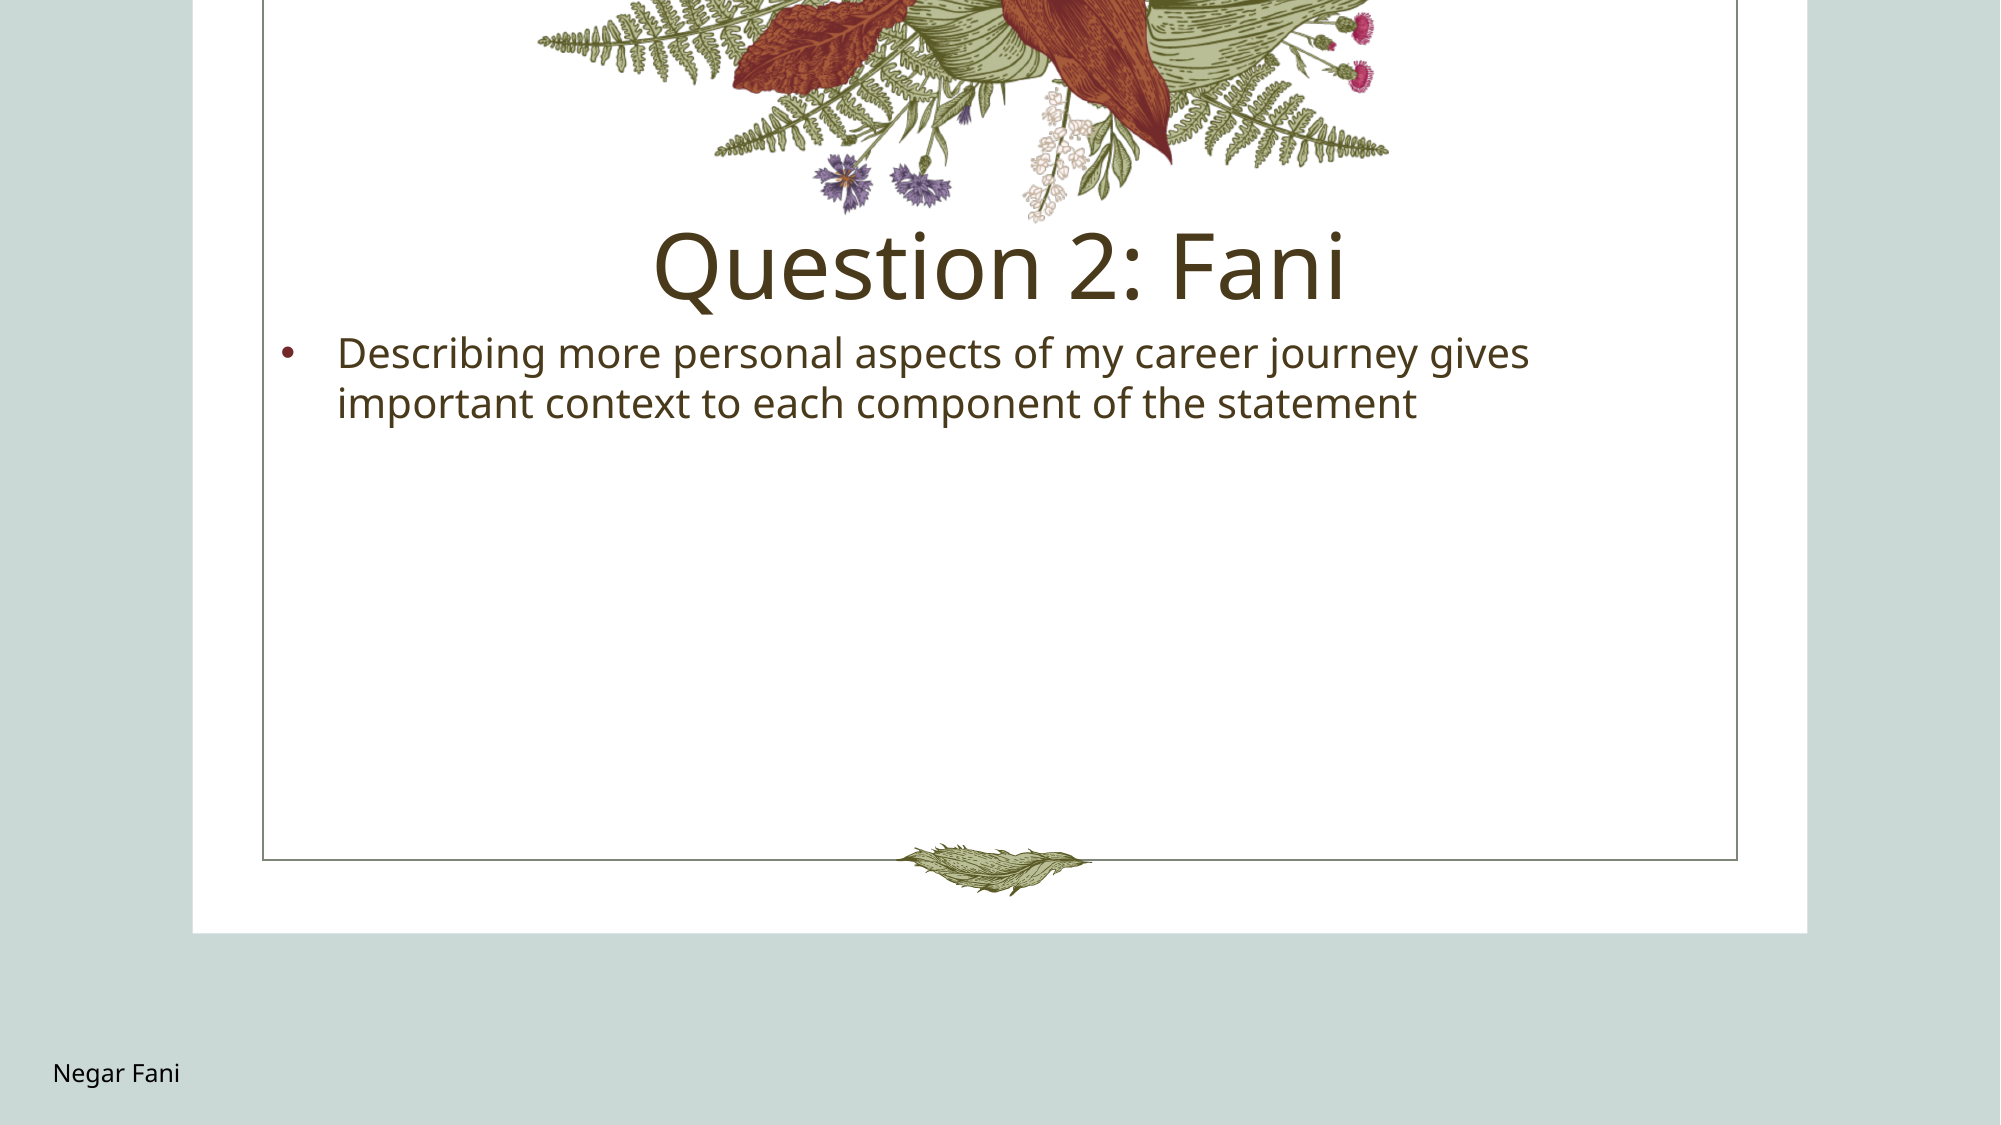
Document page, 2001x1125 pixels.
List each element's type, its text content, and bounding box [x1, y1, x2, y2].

picture [894, 878, 1093, 897]
list Describing more personal aspects of my career journey gives important context to each component of the statement [265, 319, 1738, 878]
title Question 2: Fani [286, 161, 1714, 319]
picture [535, 0, 1416, 161]
footer Negar Fani [37, 1042, 713, 1103]
